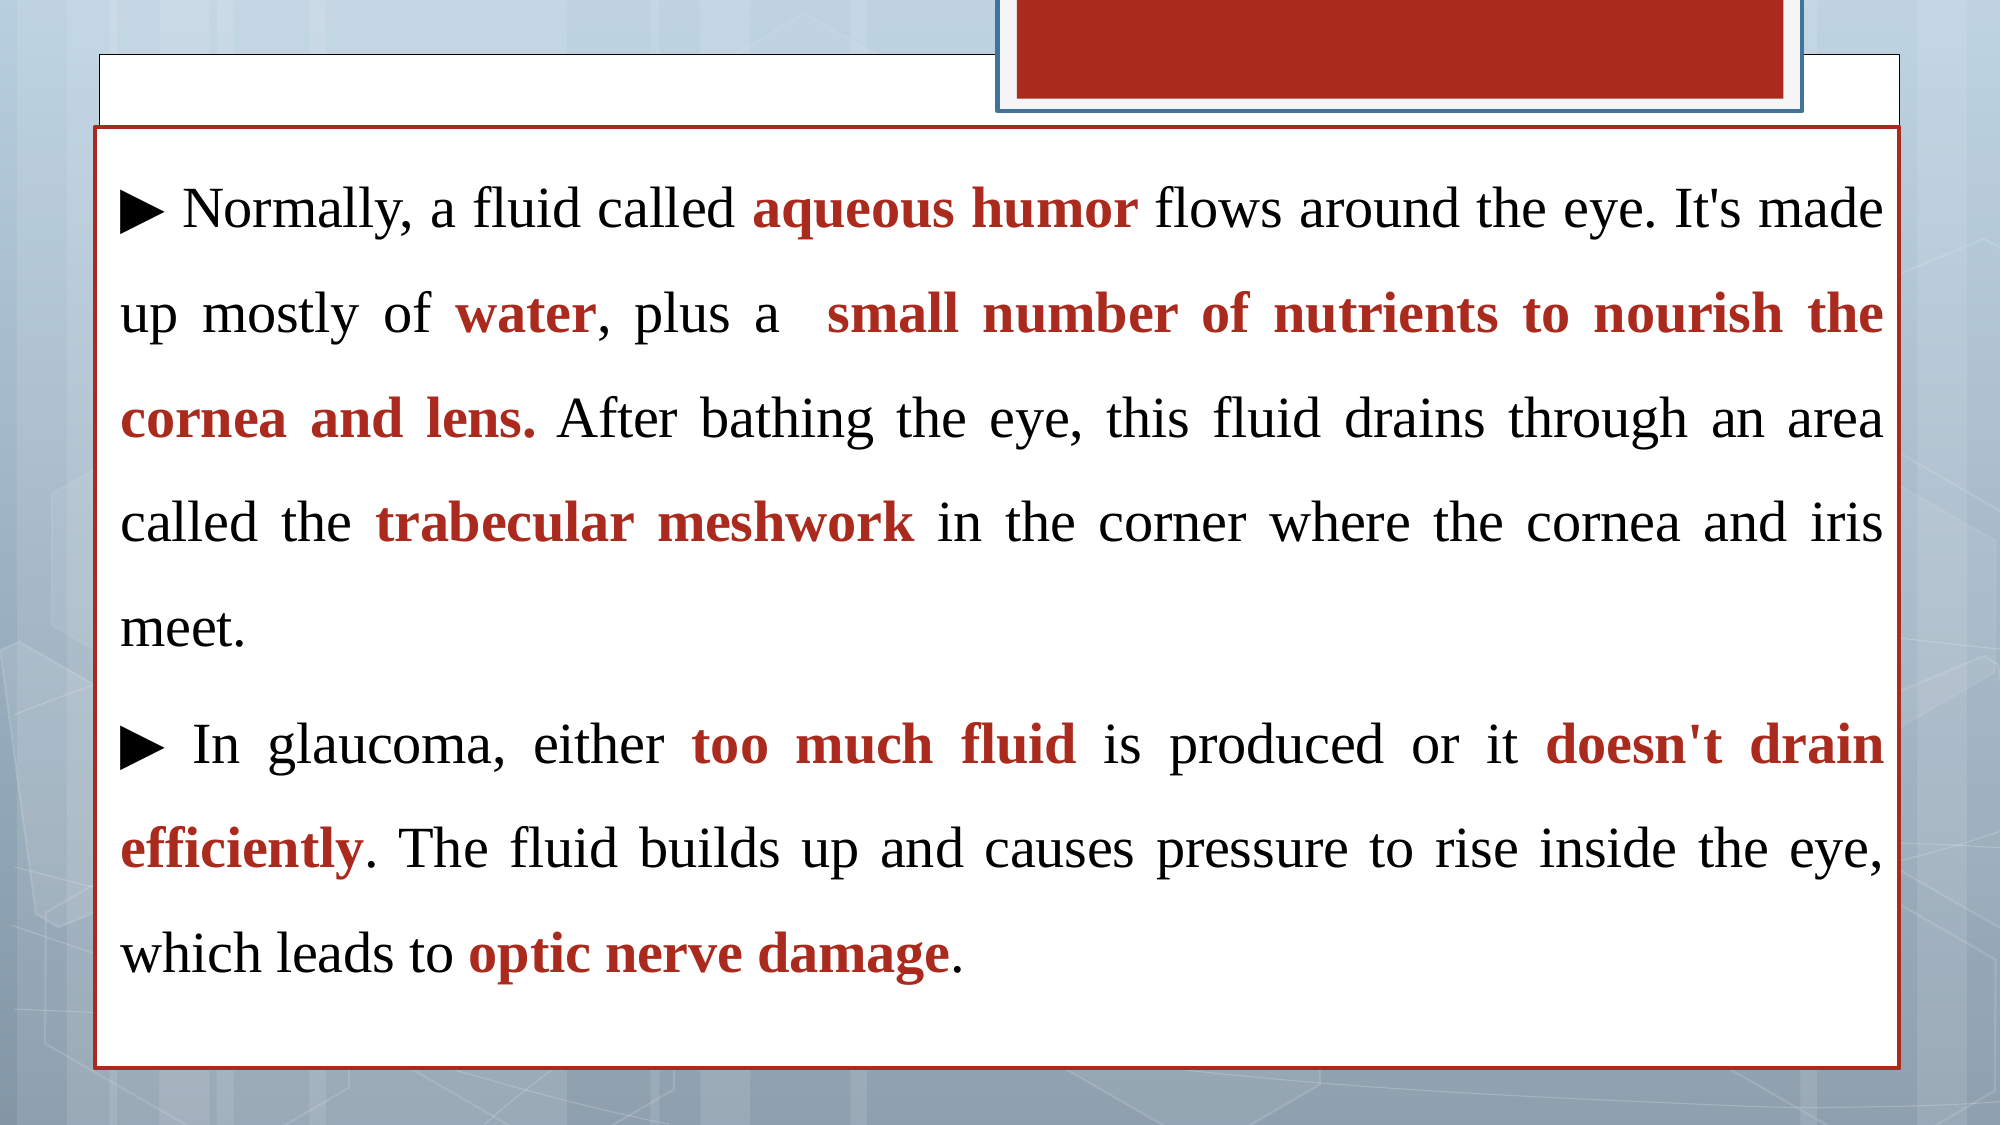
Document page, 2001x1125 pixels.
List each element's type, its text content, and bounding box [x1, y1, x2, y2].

list ▶ Normally, a fluid called aqueous humor flows around the eye. It's made up mostly of water, plus a small number of nutrients to nourish the cornea and lens. After bathing the eye, this fluid drains through an area called the trabecular meshwork in the corner where the cornea and iris meet. ▶ In glaucoma, either too much fluid is produced or it doesn't drain efficiently. The fluid builds up and causes pressure to rise inside the eye, which leads to optic nerve damage. [93, 125, 1901, 1070]
